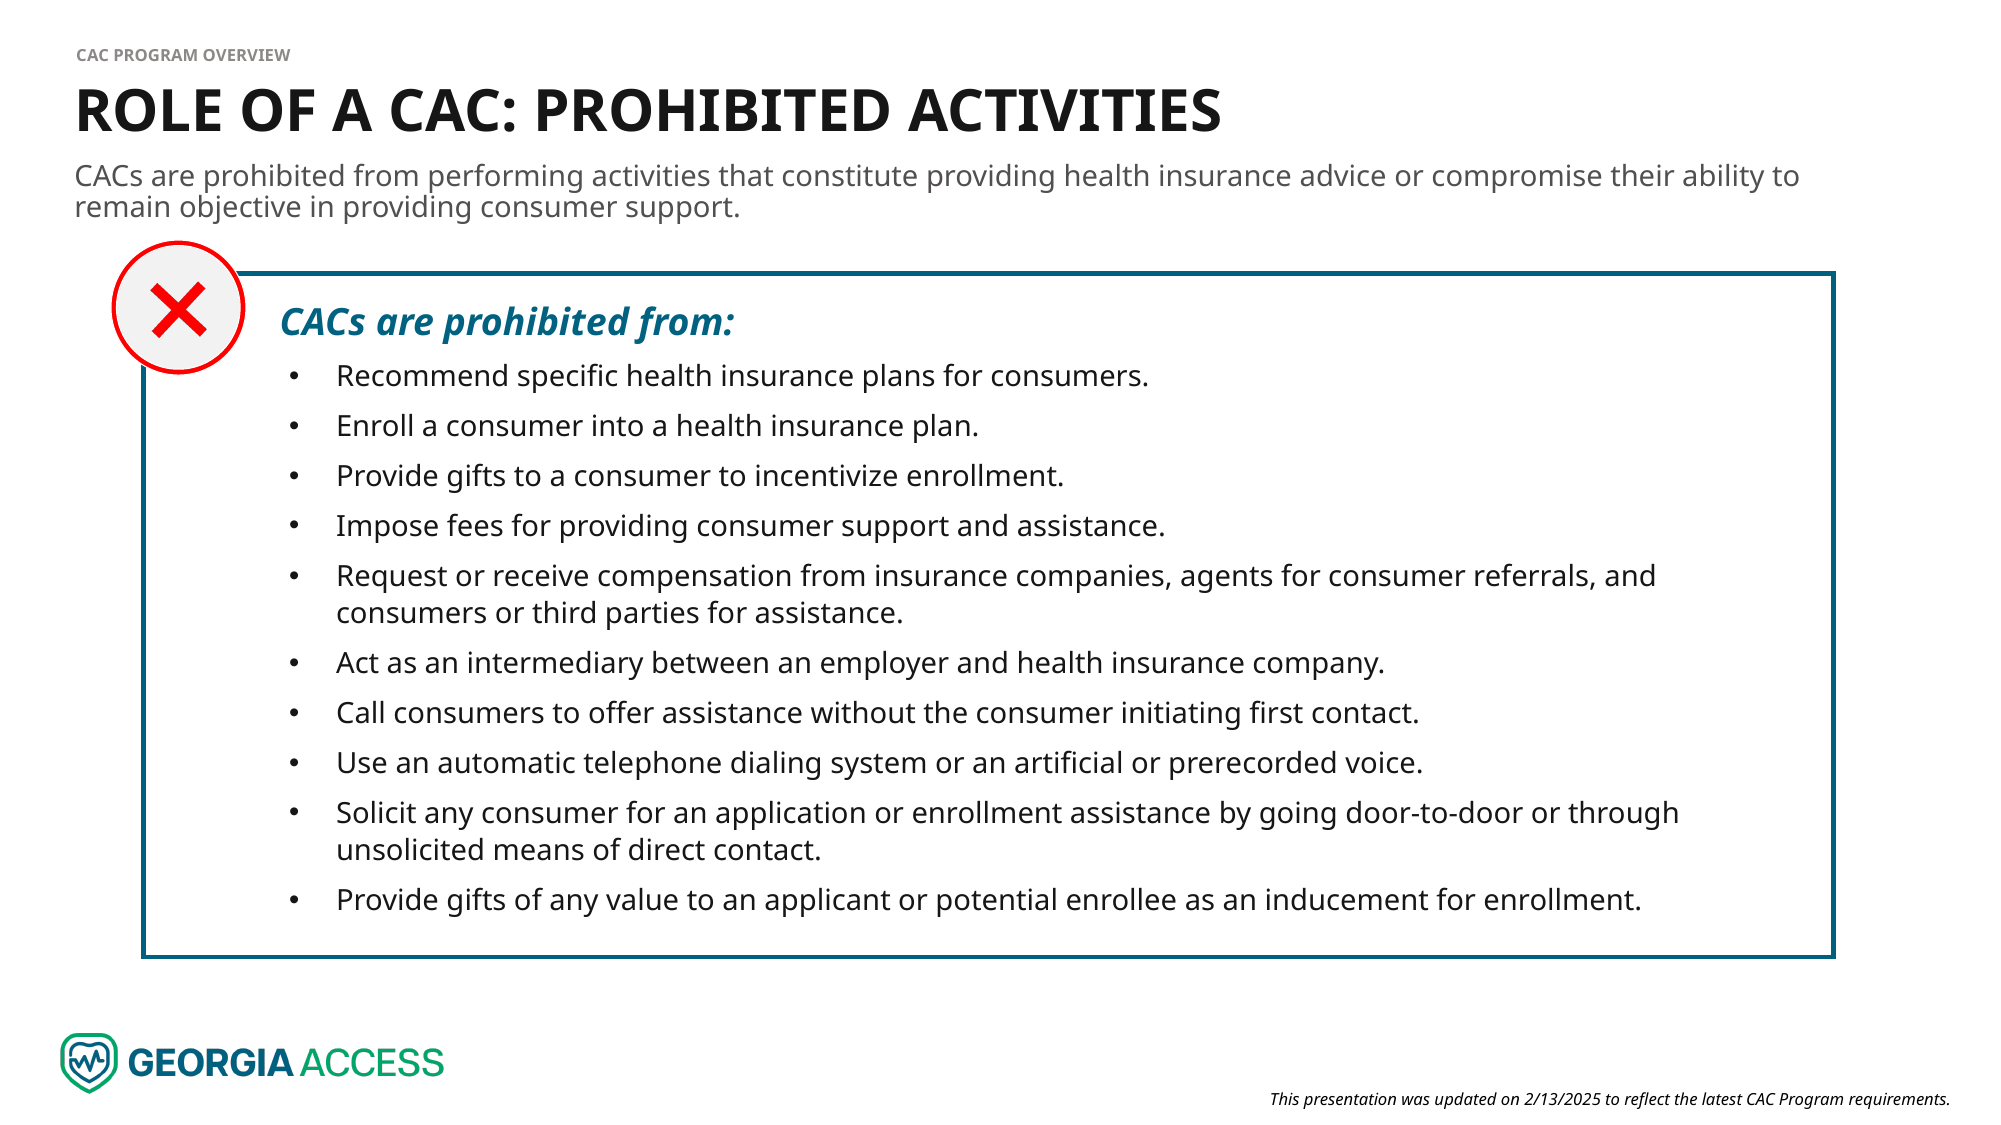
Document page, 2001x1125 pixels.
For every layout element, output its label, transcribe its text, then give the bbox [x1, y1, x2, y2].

text_box [143, 273, 1834, 957]
text_box CAC Program Overview [61, 46, 627, 67]
text_box CACs are prohibited from: Recommend specific health insurance plans for consumers. Enroll a consumer into a health insurance plan. Provide gifts to a consumer to incentivize enrollment. Impose fees for providing consumer support and assistance. Request or receive compensation from insurance companies, agents for consumer referrals, and consumers or third parties for assistance. Act as an intermediary between an employer and health insurance company. Call consumers to offer assistance without the consumer initiating first contact. Use an automatic telephone dialing system or an artificial or prerecorded voice. Solicit any consumer for an application or enrollment assistance by going door-to-door or through unsolicited means of direct contact. Provide gifts of any value to an applicant or potential enrollee as an inducement for enrollment. [235, 290, 1829, 924]
picture [73, 1062, 80, 1072]
text_box CACs are prohibited from performing activities that constitute providing health insurance advice or compromise their ability to remain objective in providing consumer support. [59, 153, 1900, 272]
picture [59, 1032, 445, 1094]
text_box Role of a CAC: Prohibited Activities [59, 72, 1900, 152]
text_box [110, 240, 246, 376]
text_box [80, 255, 1920, 1087]
